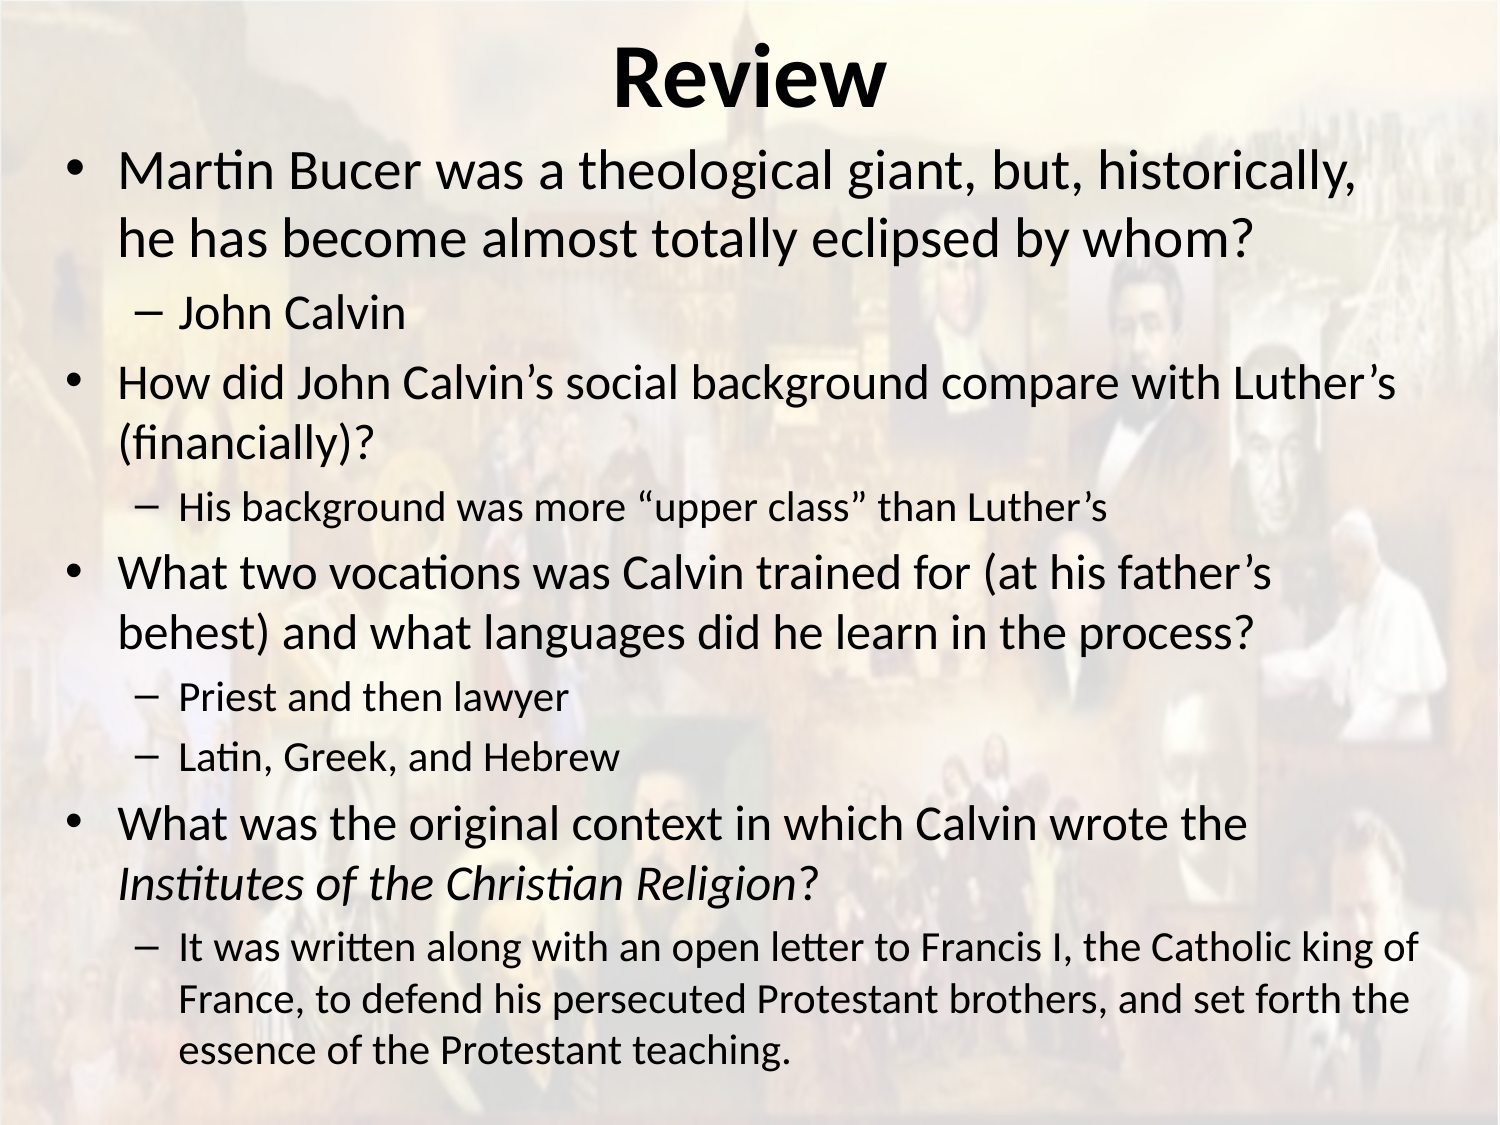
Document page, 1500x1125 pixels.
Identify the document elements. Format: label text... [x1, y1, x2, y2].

list Martin Bucer was a theological giant, but, historically, he has become almost totally eclipsed by whom? John Calvin How did John Calvin’s social background compare with Luther’s (financially)? His background was more “upper class” than Luther’s What two vocations was Calvin trained for (at his father’s behest) and what languages did he learn in the process? Priest and then lawyer Latin, Greek, and Hebrew What was the original context in which Calvin wrote the Institutes of the Christian Religion? It was written along with an open letter to Francis I, the Catholic king of France, to defend his persecuted Protestant brothers, and set forth the essence of the Protestant teaching. [50, 124, 1438, 1100]
title Review [75, 4, 1425, 124]
